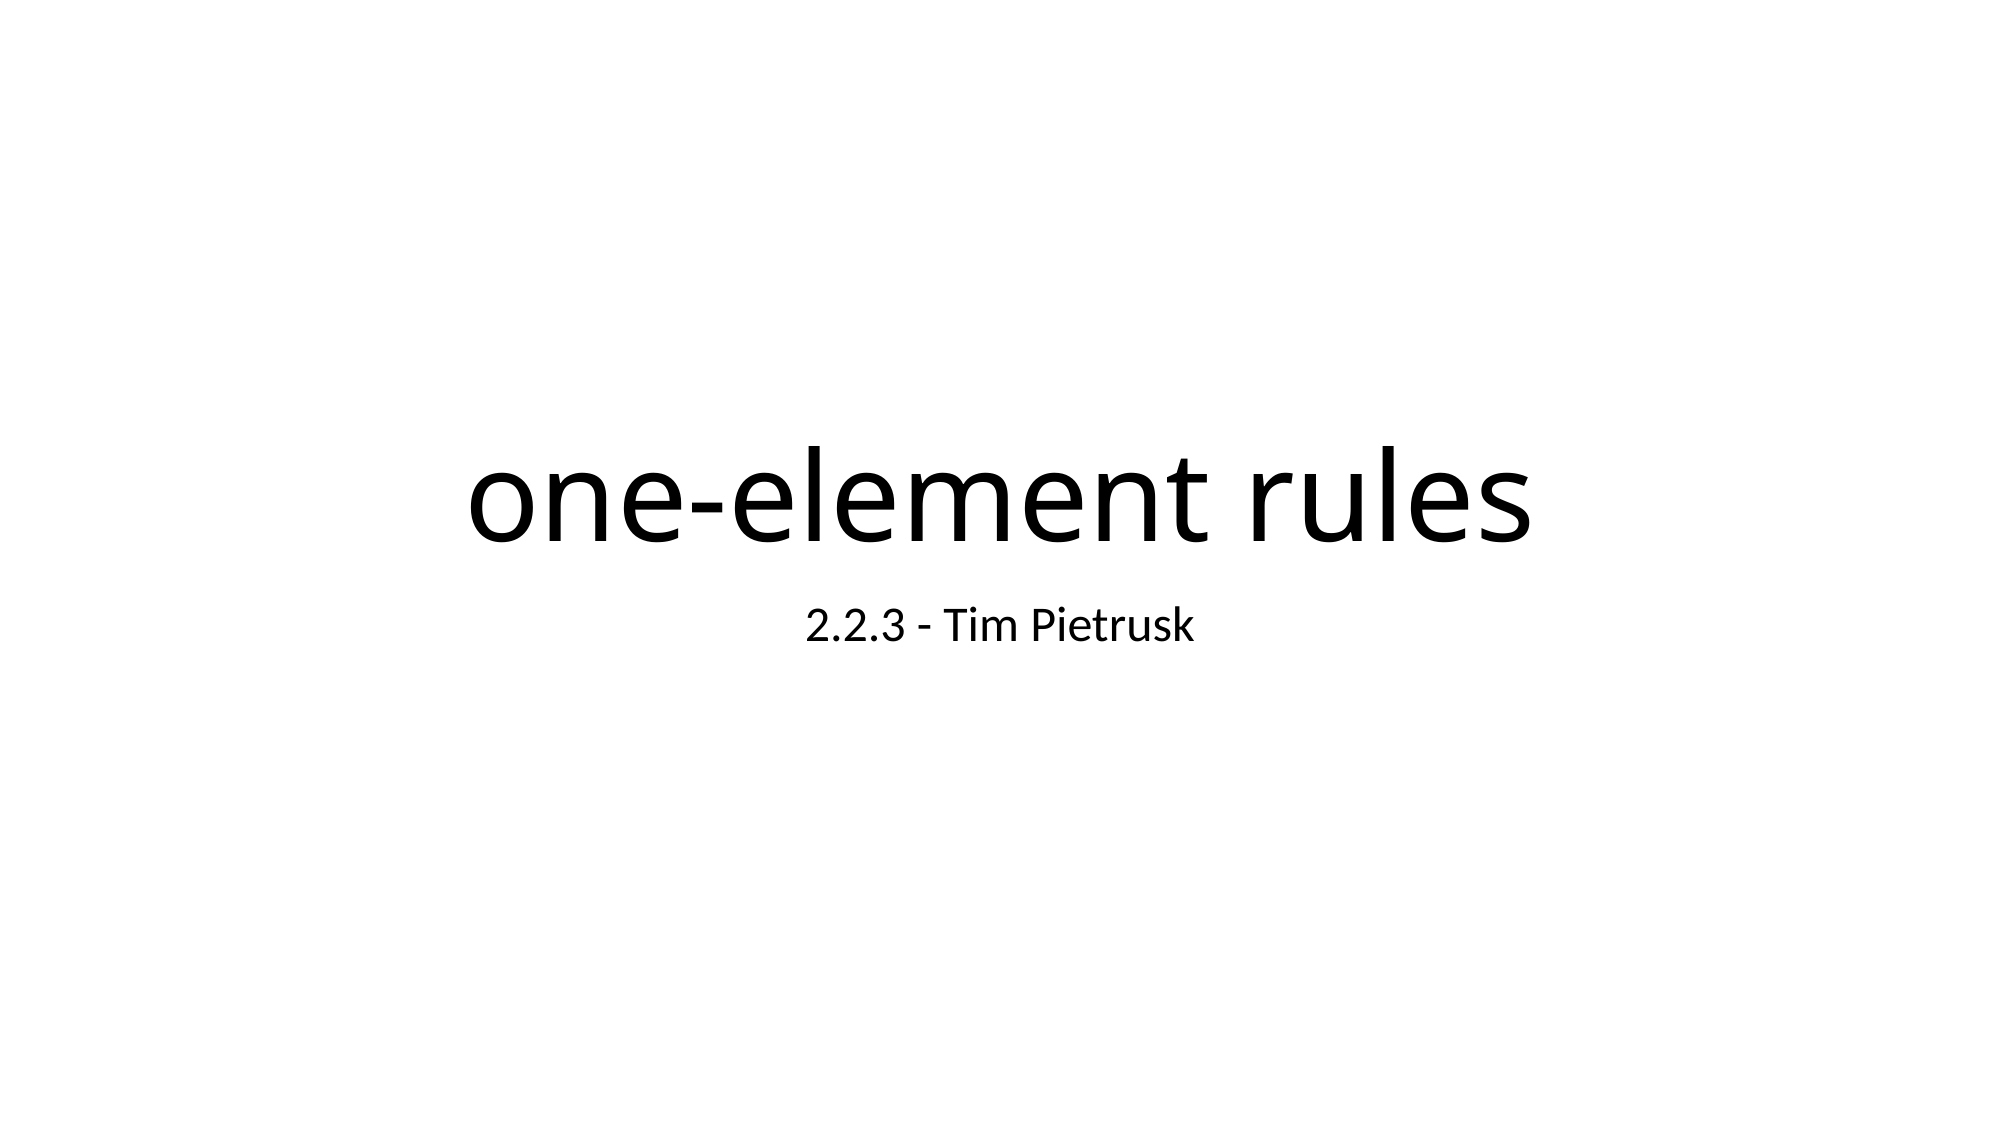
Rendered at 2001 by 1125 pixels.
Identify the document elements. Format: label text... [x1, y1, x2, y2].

title one-element rules [249, 184, 1750, 576]
subtitle 2.2.3 - Tim Pietrusk [249, 590, 1750, 863]
